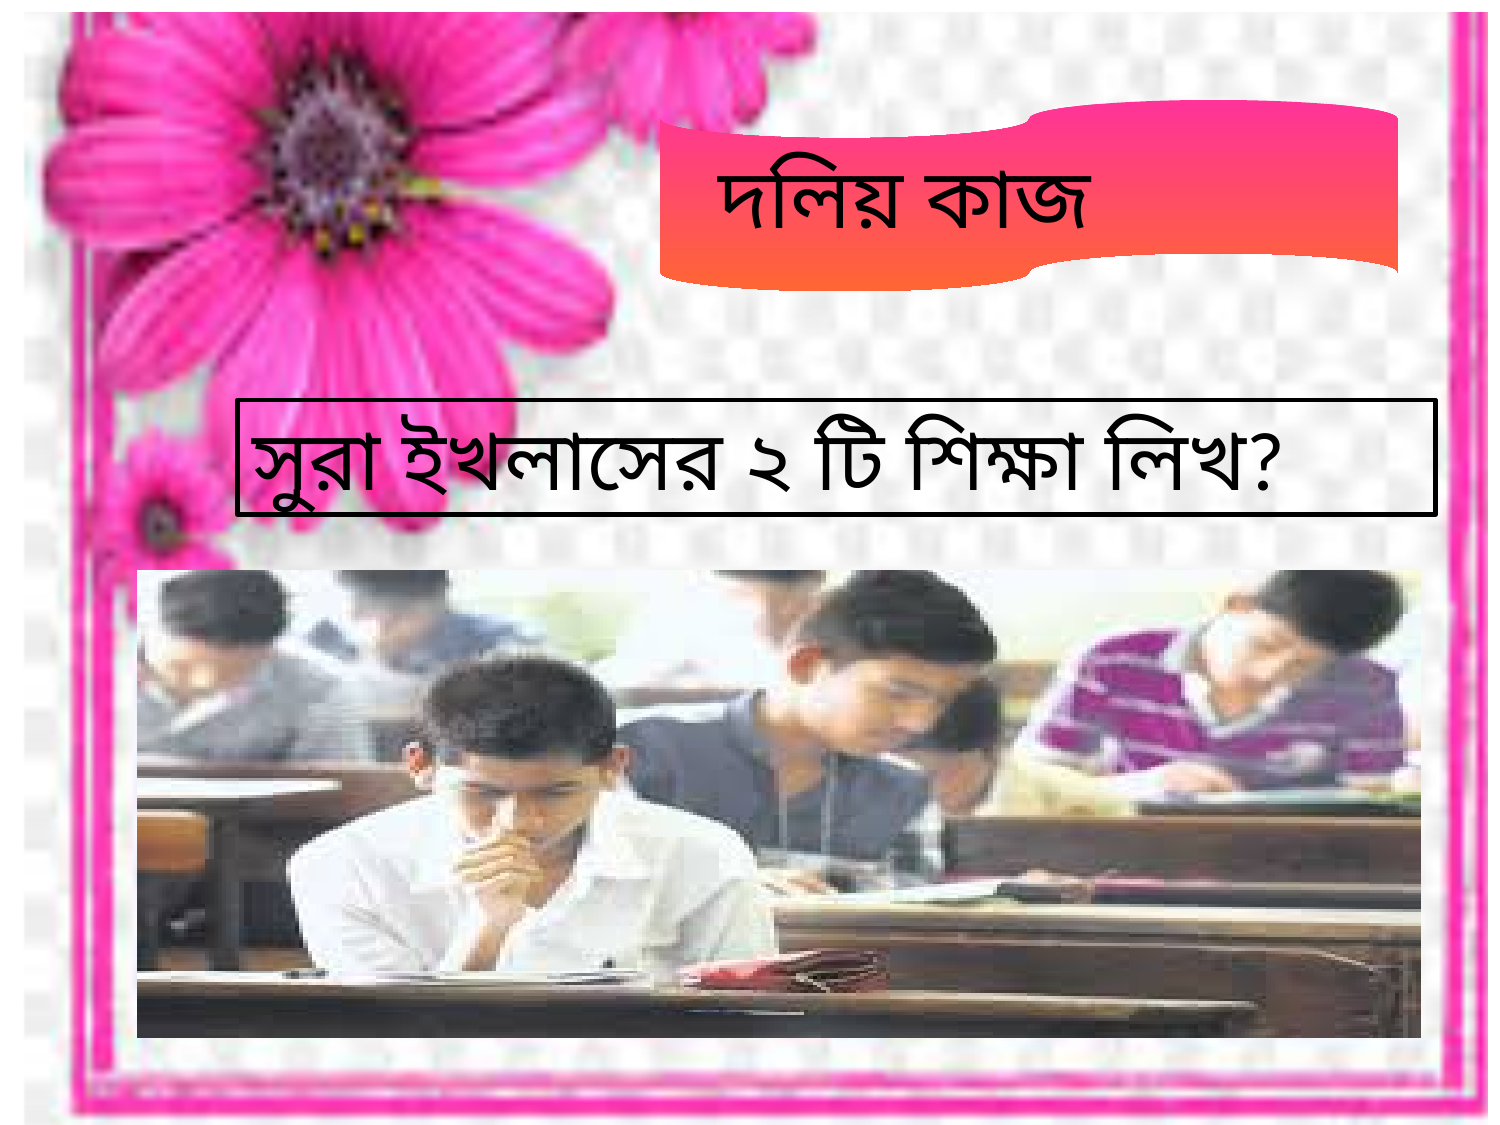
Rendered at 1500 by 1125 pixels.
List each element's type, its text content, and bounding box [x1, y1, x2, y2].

picture [26, 0, 1488, 1125]
text_box দলিয় কাজ [1312, 102, 1398, 273]
text_box সুরা ইখলাসের ২ টি শিক্ষা লিখ? [1312, 399, 1436, 515]
